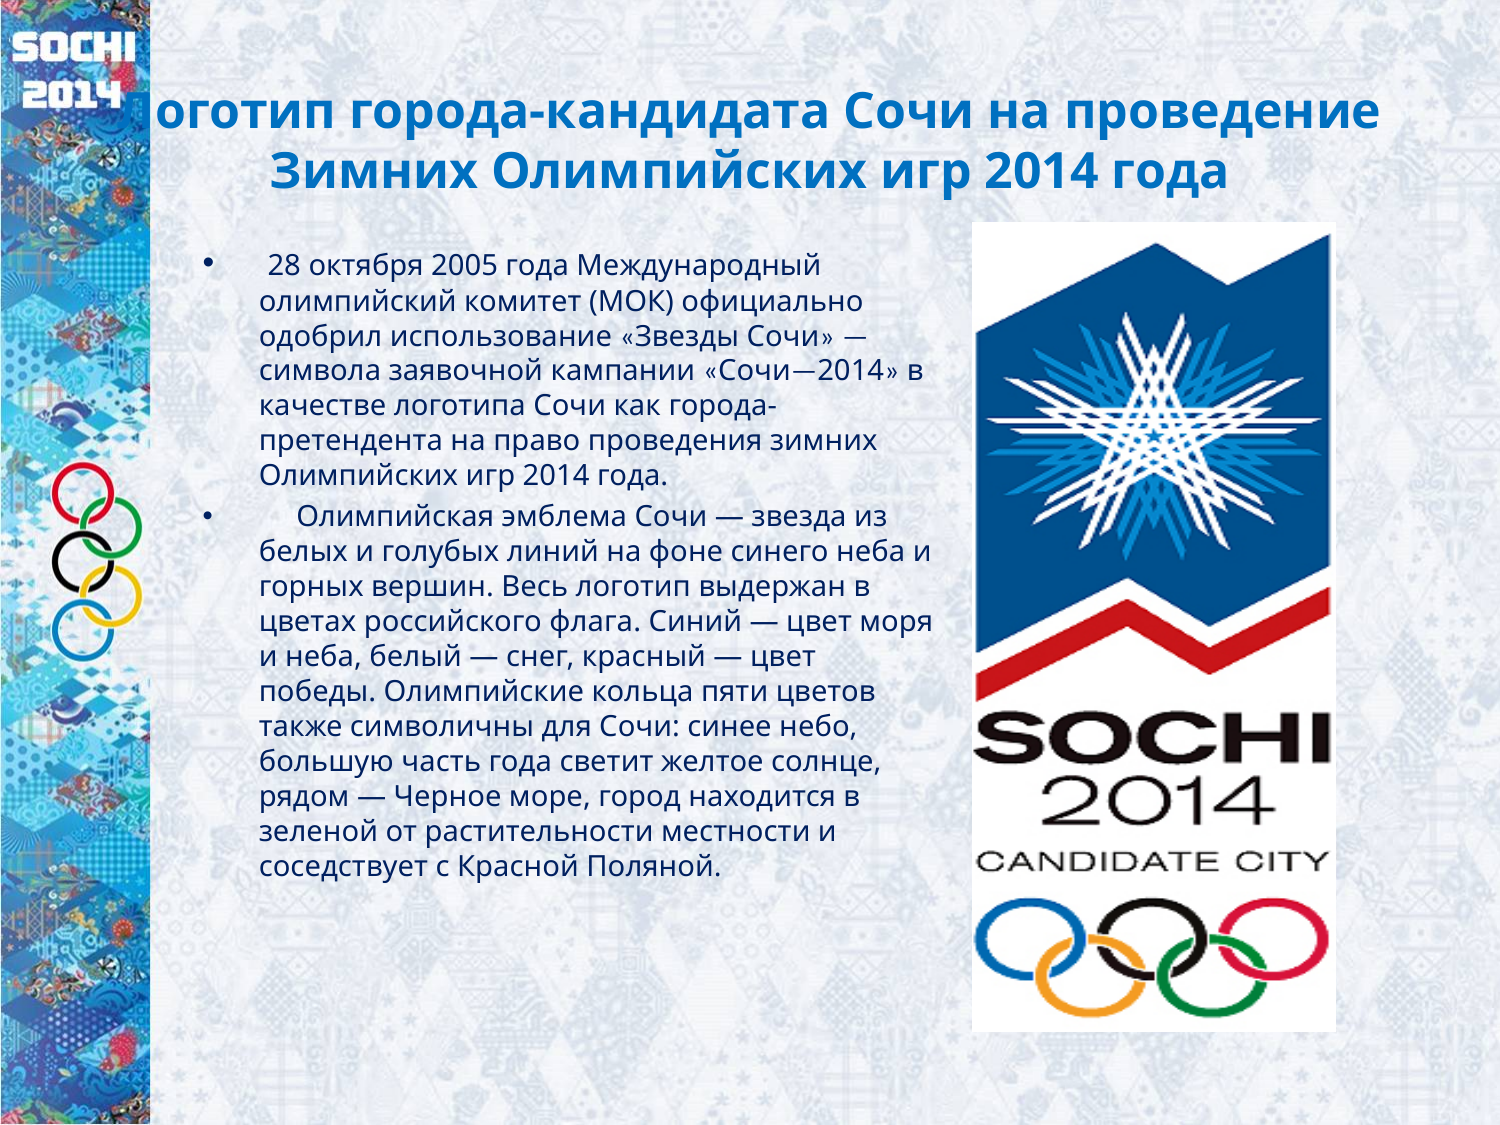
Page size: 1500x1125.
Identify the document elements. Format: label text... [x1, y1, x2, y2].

list 28 октября 2005 года Международный олимпийский комитет (МОК) официально одобрил использование «Звезды Сочи» — символа заявочной кампании «Сочи—2014» в качестве логотипа Сочи как города-претендента на право проведения зимних Олимпийских игр 2014 года. Олимпийская эмблема Сочи — звезда из белых и голубых линий на фоне синего неба и горных вершин. Весь логотип выдержан в цветах российского флага. Синий — цвет моря и неба, белый — снег, красный — цвет победы. Олимпийские кольца пяти цветов также символичны для Сочи: синее небо, большую часть года светит желтое солнце, рядом — Черное море, город находится в зеленой от растительности местности и соседствует с Красной Поляной. [187, 234, 950, 890]
title Логотип города-кандидата Сочи на проведение Зимних Олимпийских игр 2014 года [75, 37, 1425, 241]
picture [0, 0, 1500, 1125]
